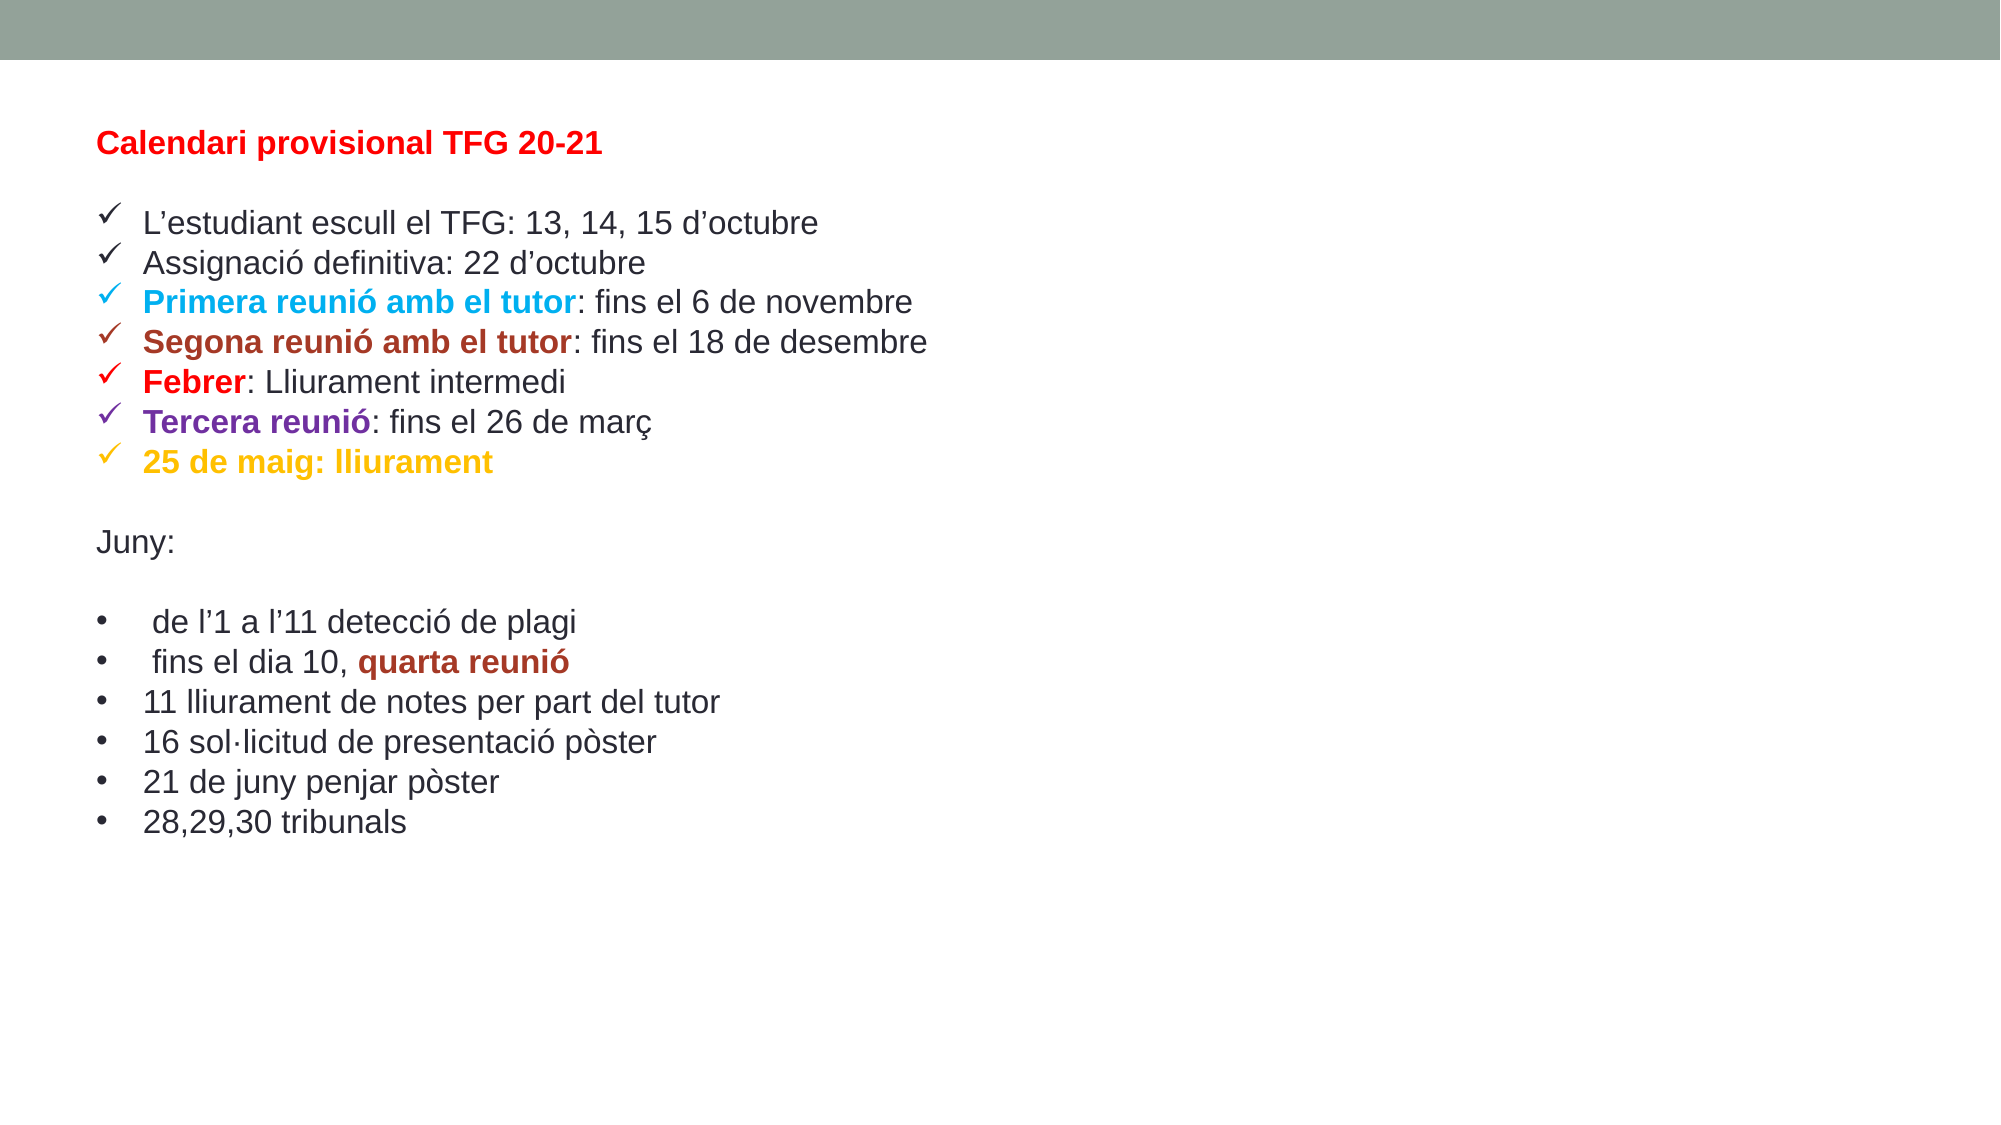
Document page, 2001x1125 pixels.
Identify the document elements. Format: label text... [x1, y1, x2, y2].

text_box Calendari provisional TFG 20-21 L’estudiant escull el TFG: 13, 14, 15 d’octubre Assignació definitiva: 22 d’octubre Primera reunió amb el tutor: fins el 6 de novembre Segona reunió amb el tutor: fins el 18 de desembre Febrer: Lliurament intermedi Tercera reunió: fins el 26 de març 25 de maig: lliurament Juny: de l’1 a l’11 detecció de plagi fins el dia 10, quarta reunió 11 lliurament de notes per part del tutor 16 sol·licitud de presentació pòster 21 de juny penjar pòster 28,29,30 tribunals [81, 113, 1375, 1007]
